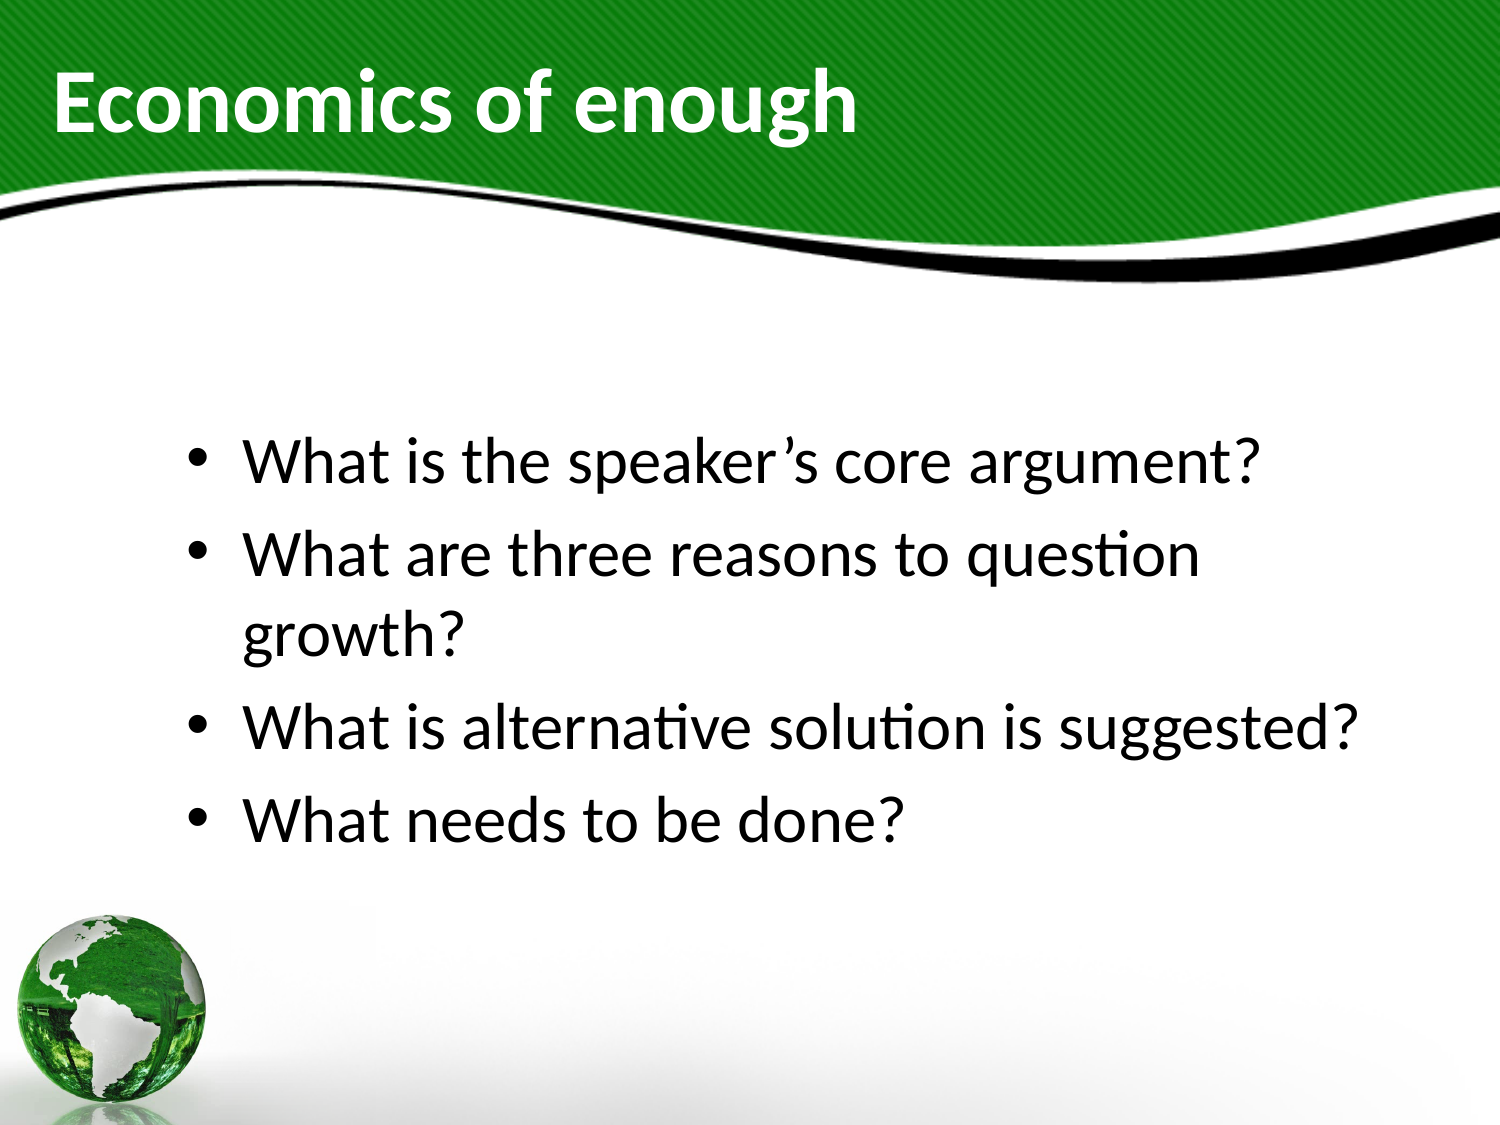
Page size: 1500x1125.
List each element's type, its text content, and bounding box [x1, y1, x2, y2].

picture [0, 0, 1500, 1125]
list What is the speaker’s core argument? What are three reasons to question growth? What is alternative solution is suggested? What needs to be done? [171, 408, 1422, 1125]
title Economics of enough [37, 8, 1463, 183]
